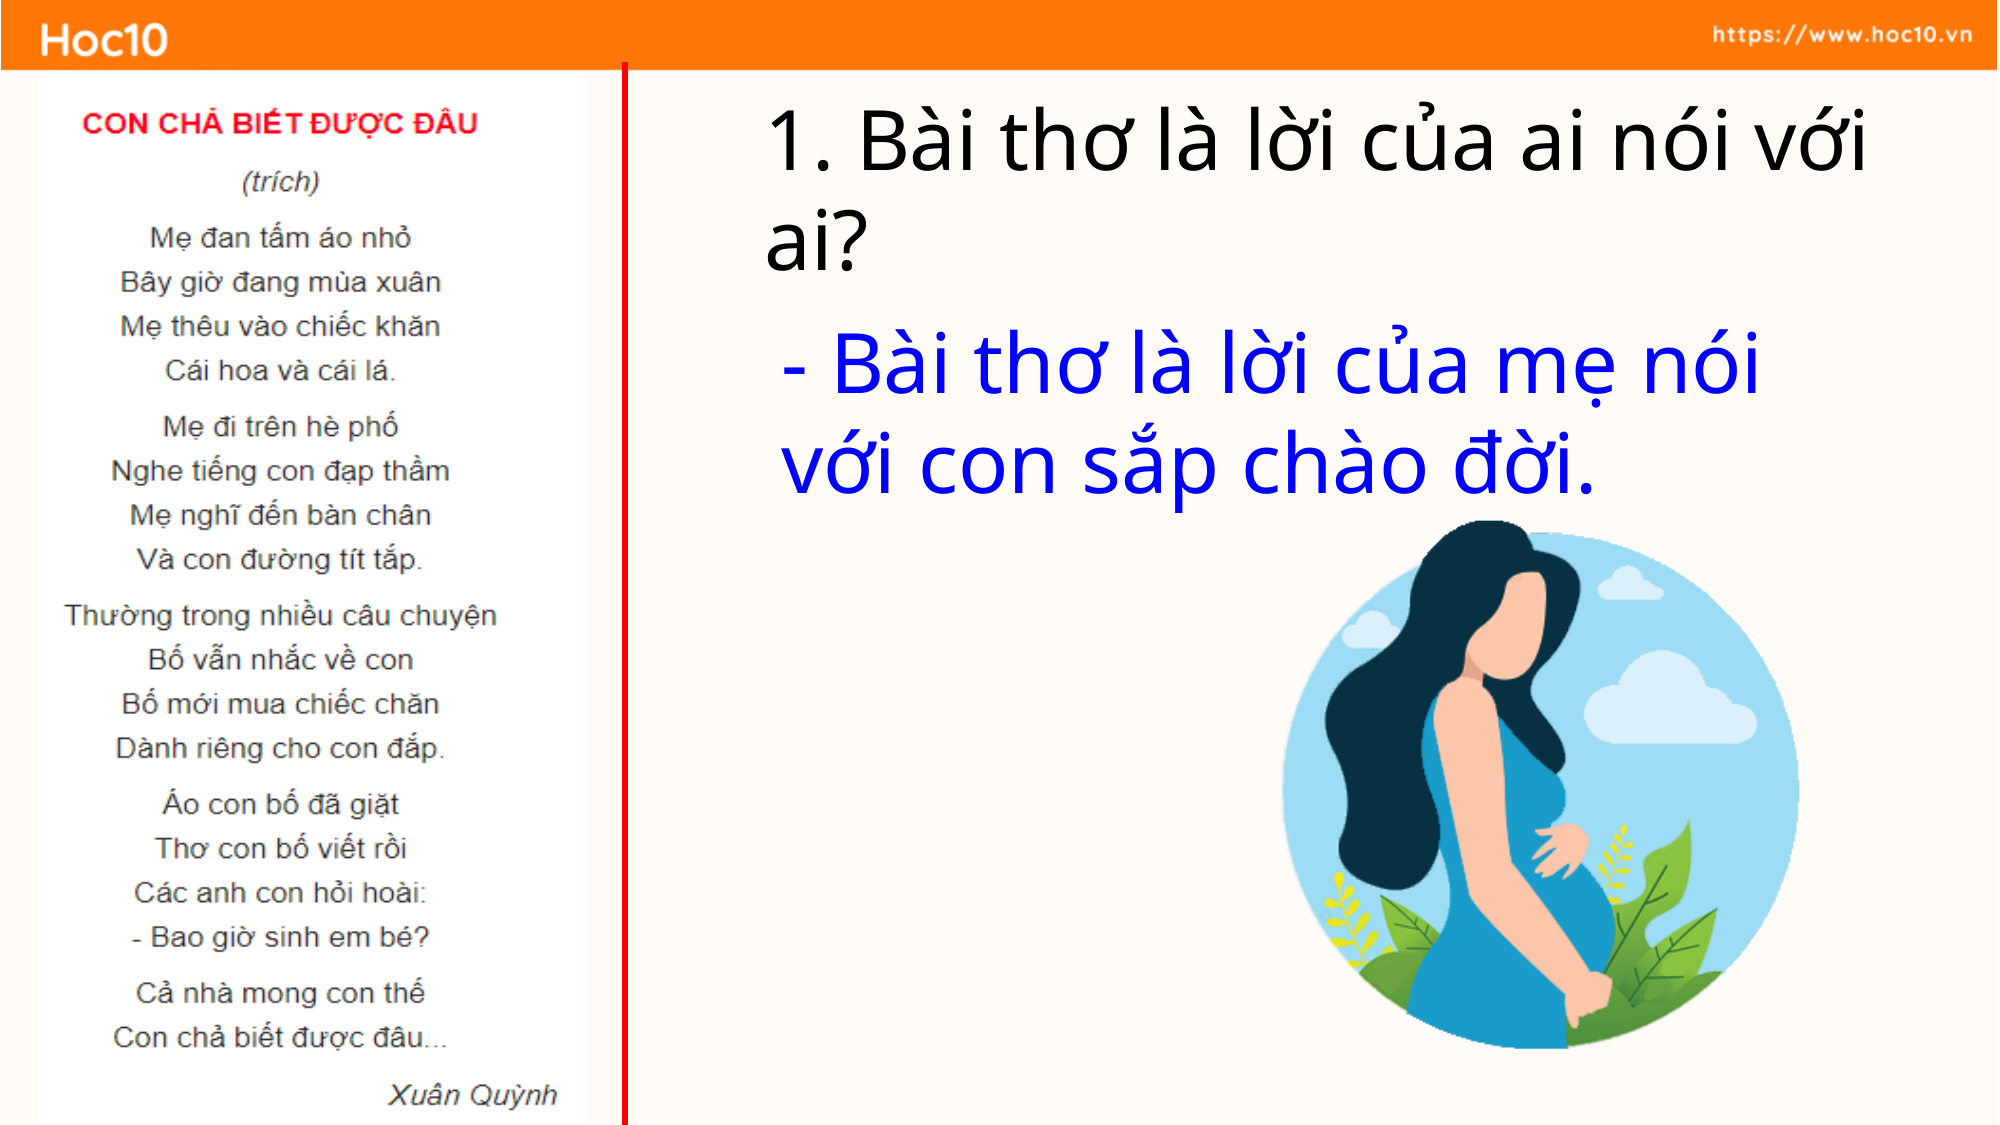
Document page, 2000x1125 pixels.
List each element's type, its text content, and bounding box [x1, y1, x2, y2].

text_box 1. Bài thơ là lời của ai nói với ai? [749, 79, 1938, 295]
picture [1, 0, 1997, 1125]
text_box - Bài thơ là lời của mẹ nói với con sắp chào đời. [766, 302, 1830, 518]
